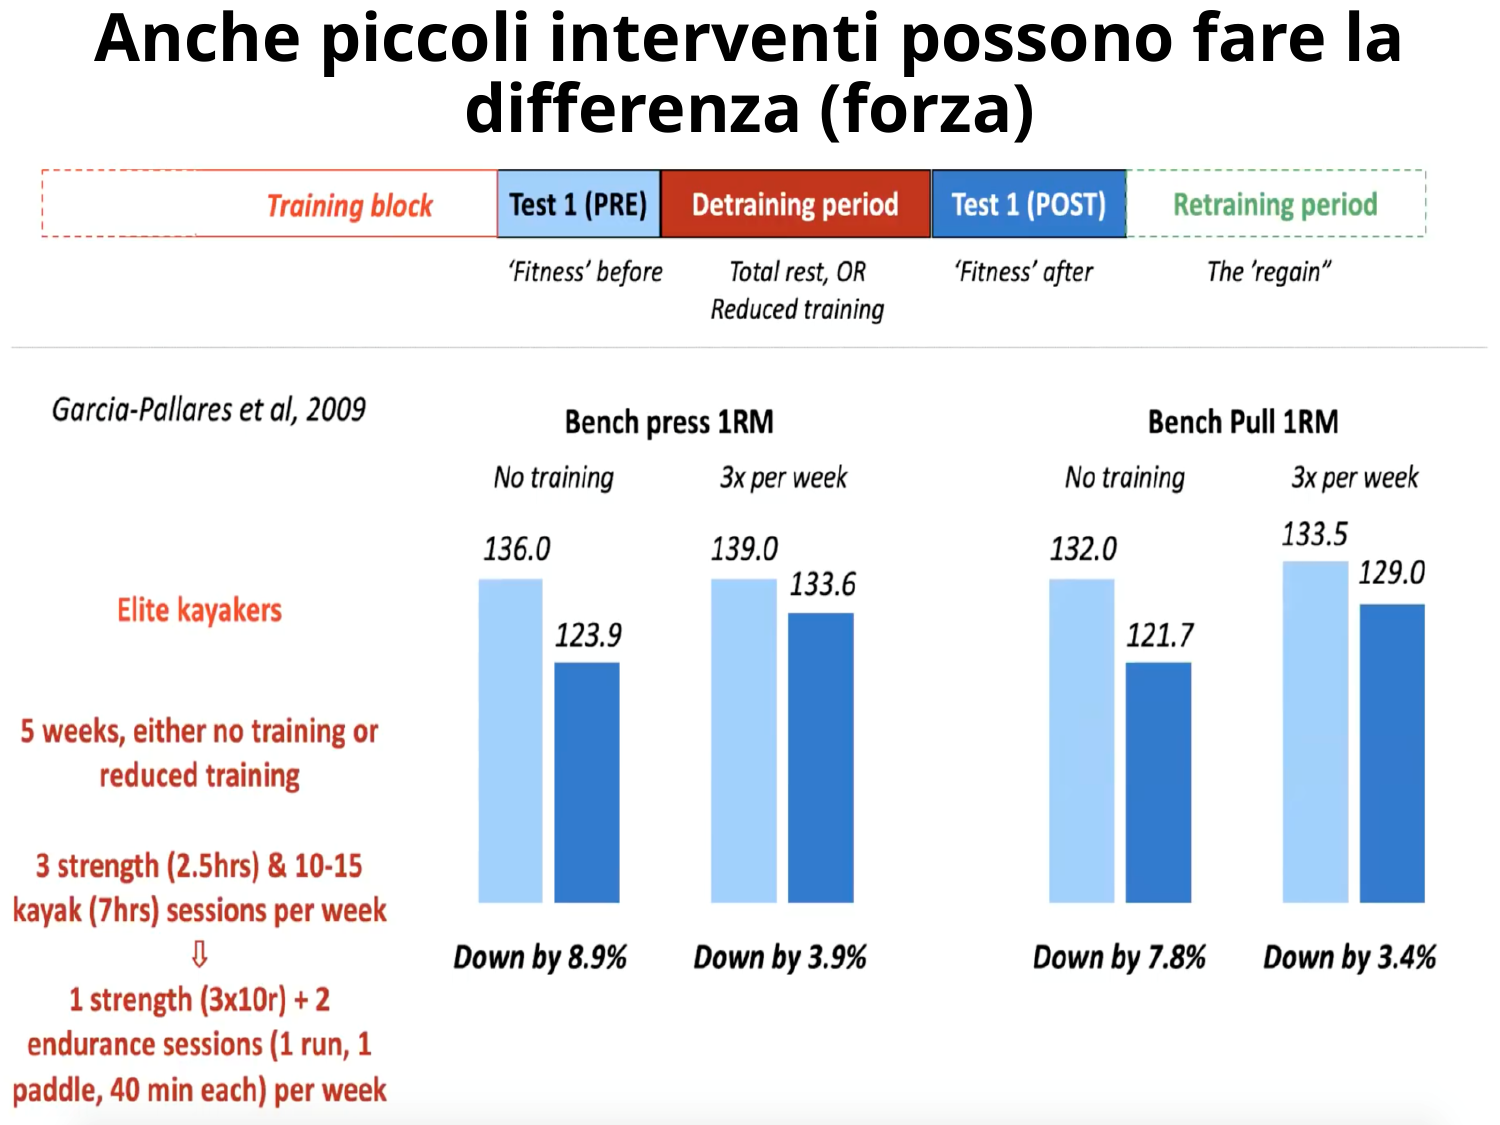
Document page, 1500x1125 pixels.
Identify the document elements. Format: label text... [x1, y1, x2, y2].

picture [0, 152, 1500, 364]
picture [0, 377, 1500, 1125]
text_box Anche piccoli interventi possono fare la differenza (forza) [0, 0, 1500, 152]
